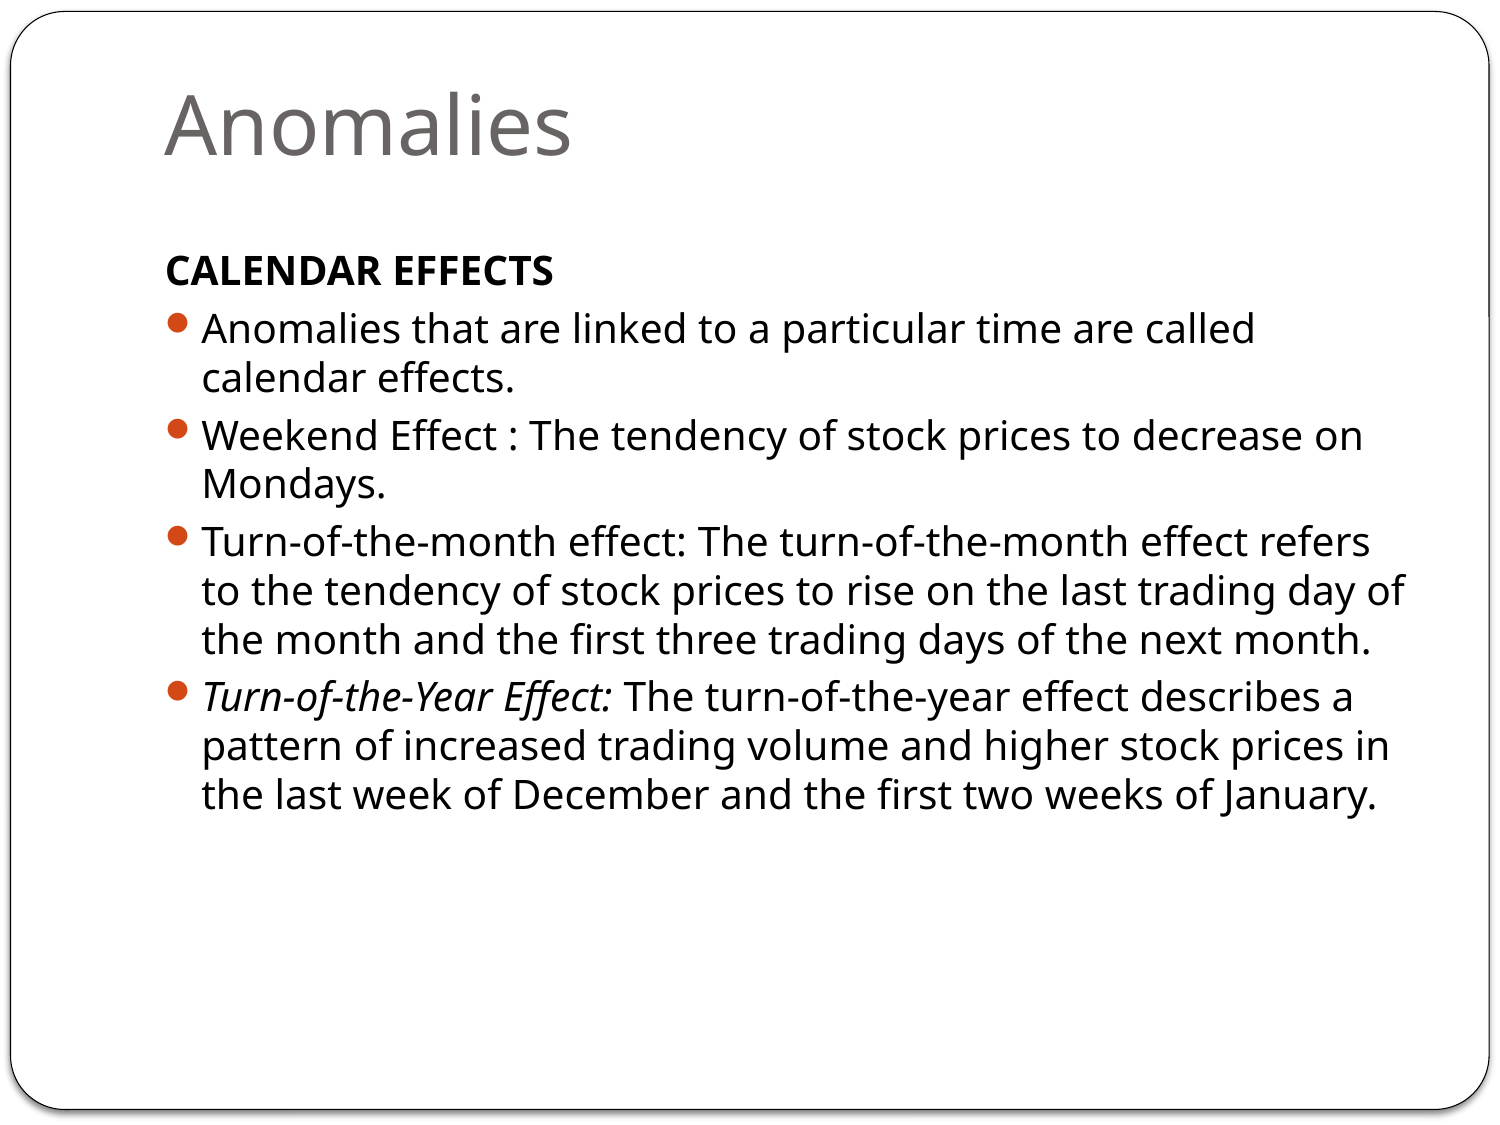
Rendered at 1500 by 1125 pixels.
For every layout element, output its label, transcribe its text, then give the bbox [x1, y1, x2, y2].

list CALENDAR EFFECTS Anomalies that are linked to a particular time are called calendar effects. Weekend Effect : The tendency of stock prices to decrease on Mondays. Turn-of-the-month effect: The turn-of-the-month effect refers to the tendency of stock prices to rise on the last trading day of the month and the first three trading days of the next month. Turn-of-the-Year Effect: The turn-of-the-year effect describes a pattern of increased trading volume and higher stock prices in the last week of December and the first two weeks of January. [150, 237, 1425, 988]
title Anomalies [150, 45, 1425, 233]
